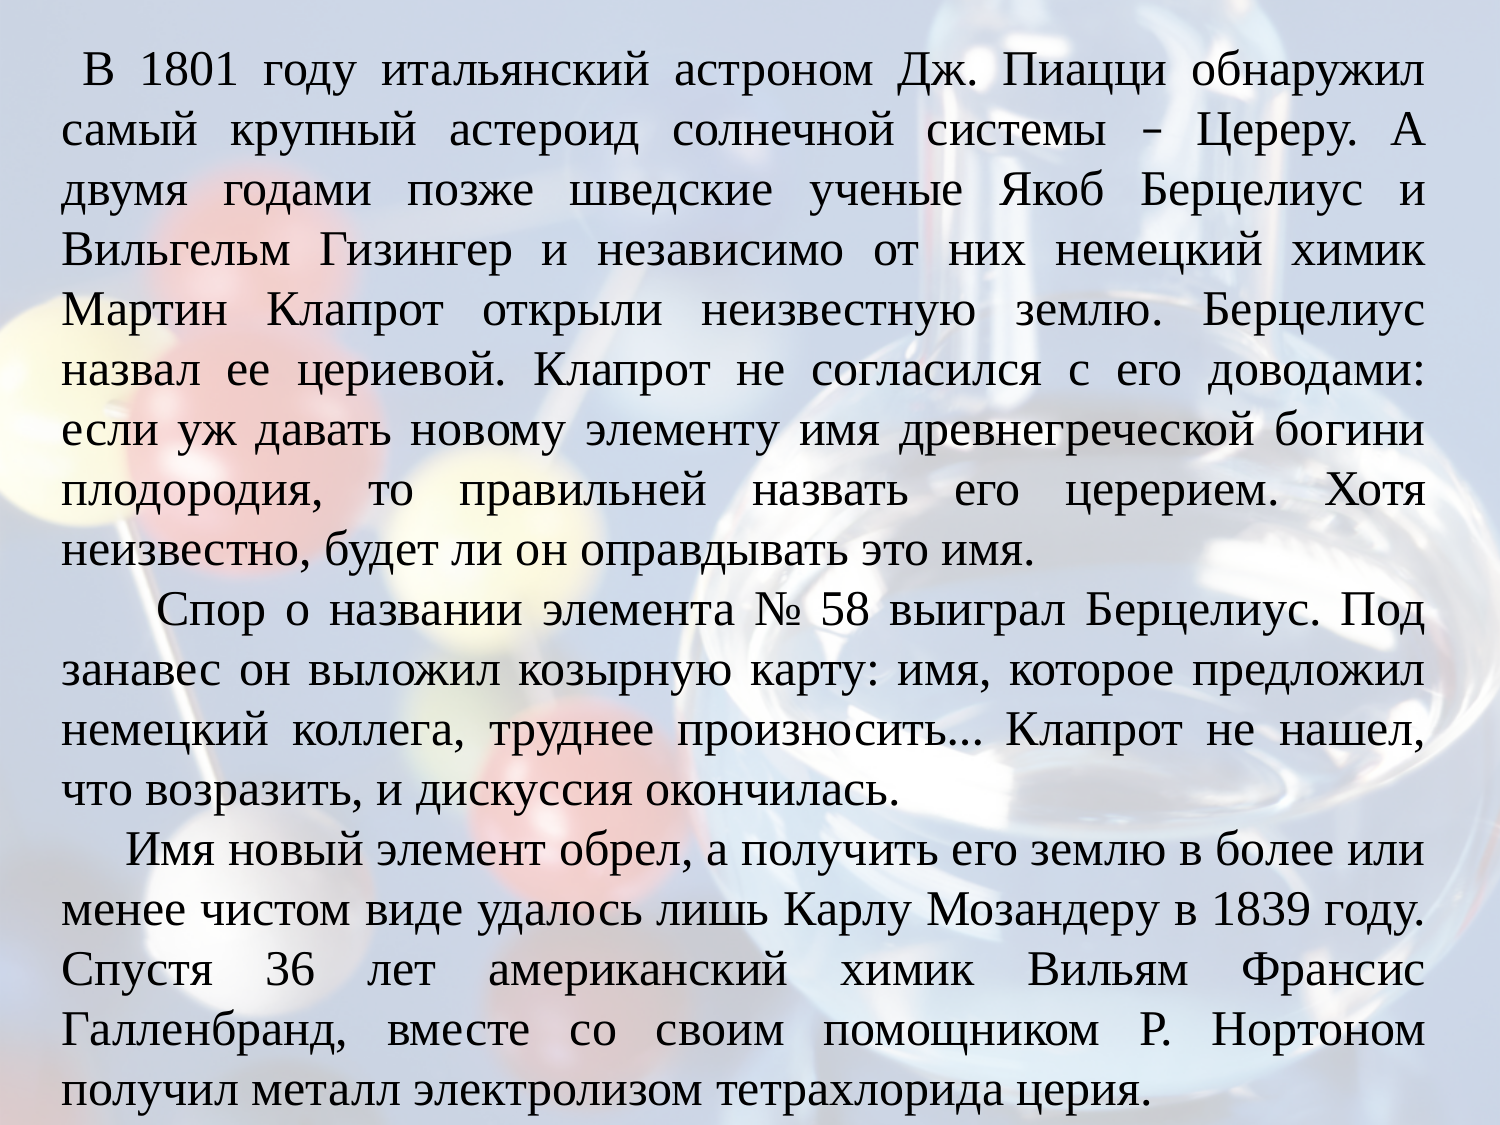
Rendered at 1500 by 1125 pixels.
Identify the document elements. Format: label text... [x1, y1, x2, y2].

text_box В 1801 году итальянский астроном Дж. Пиацци обнаружил самый крупный астероид солнечной системы – Цереру. А двумя годами позже шведские ученые Якоб Берцелиус и Вильгельм Гизингер и независимо от них немецкий химик Мартин Клапрот открыли неизвестную землю. Берцелиус назвал ее цериевой. Клапрот не согласился с его доводами: если уж давать новому элементу имя древнегреческой богини плодородия, то правильней назвать его церерием. Хотя неизвестно, будет ли он оправдывать это имя. Спор о названии элемента № 58 выиграл Берцелиус. Под занавес он выложил козырную карту: имя, которое предложил немецкий коллега, труднее произносить… Клапрот не нашел, что возразить, и дискуссия окончилась. Имя новый элемент обрел, а получить его землю в более или менее чистом виде удалось лишь Карлу Мозандеру в 1839 году. Спустя 36 лет американский химик Вильям Франсис Галленбранд, вместе со своим помощником Р. Нортоном получил металл электролизом тетрахлорида церия. [46, 28, 1442, 1124]
